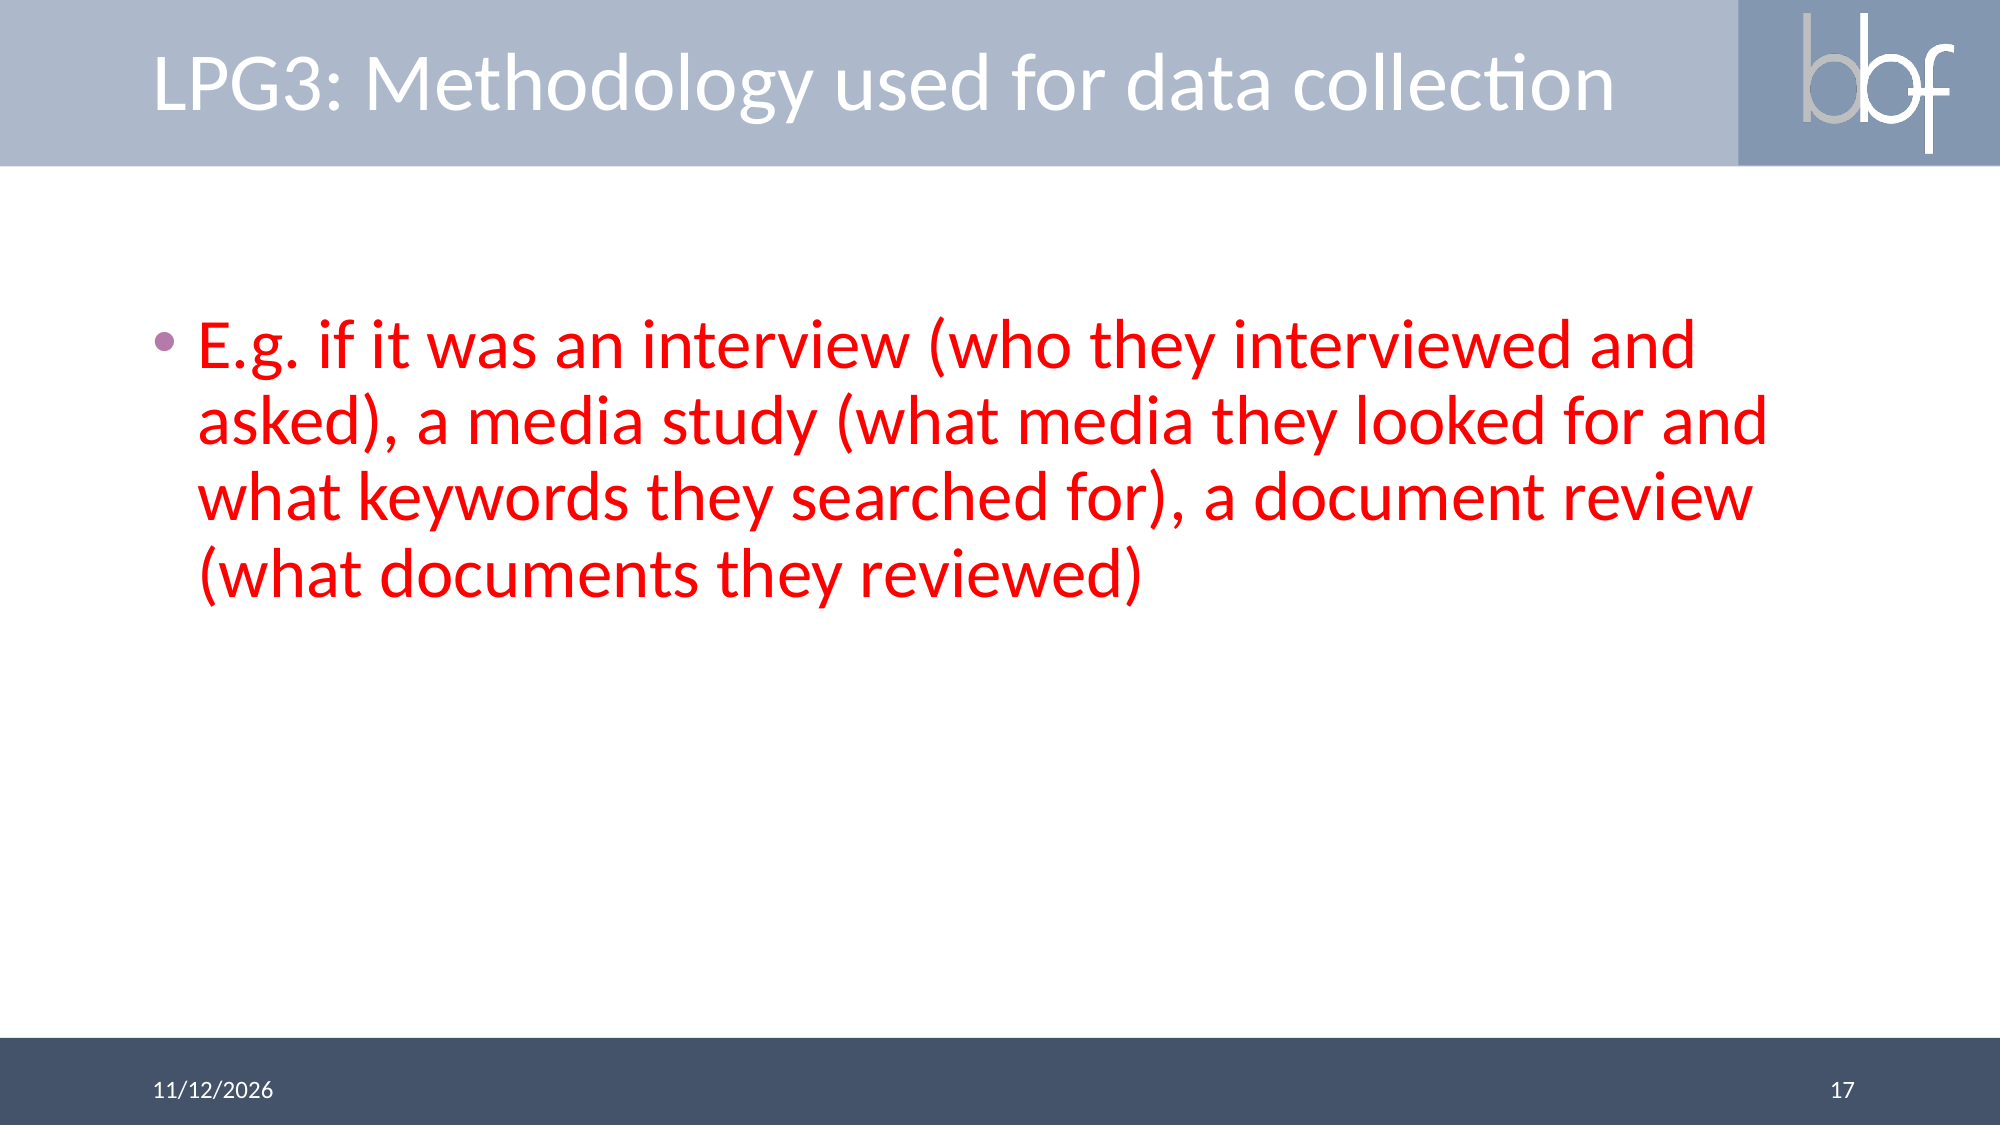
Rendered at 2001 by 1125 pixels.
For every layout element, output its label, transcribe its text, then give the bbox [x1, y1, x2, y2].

slide_number 17 [1714, 1058, 1871, 1119]
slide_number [137, 1058, 330, 1119]
list E.g. if it was an interview (who they interviewed and asked), a media study (what media they looked for and what keywords they searched for), a document review (what documents they reviewed) [137, 299, 1868, 956]
title LPG3: Methodology used for data collection [137, 23, 1703, 144]
